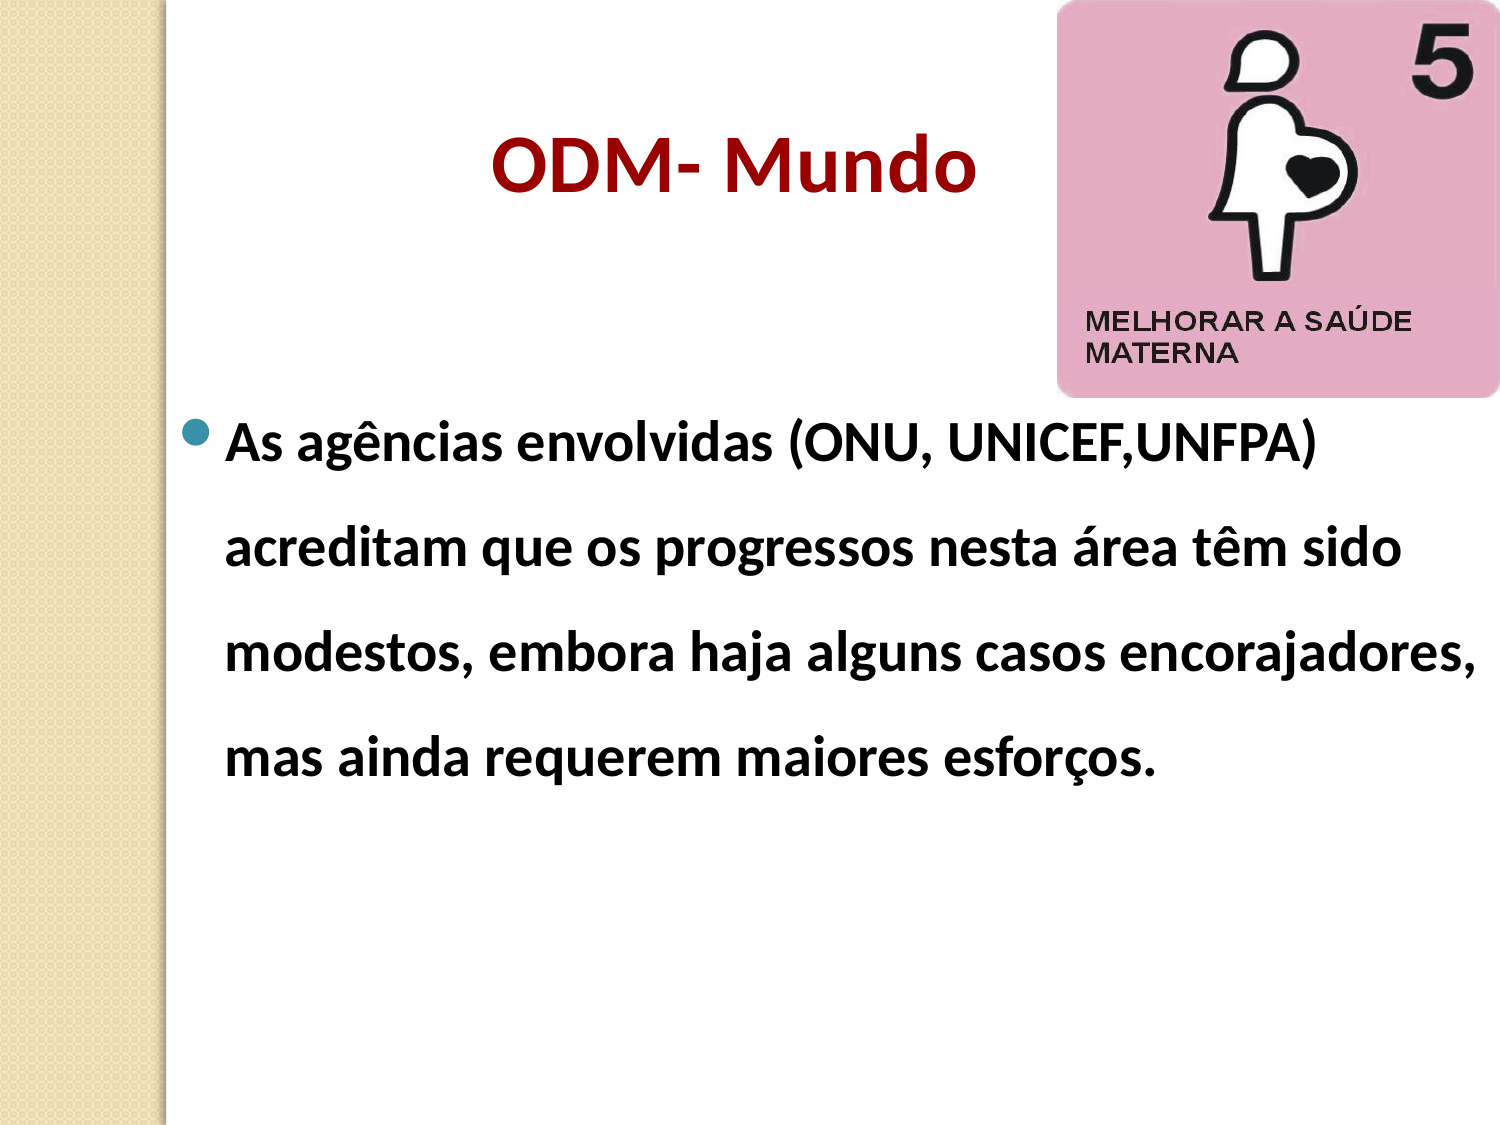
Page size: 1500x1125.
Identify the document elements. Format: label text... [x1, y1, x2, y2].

picture [1056, 0, 1500, 398]
text_box ODM- Mundo [11, 101, 1049, 217]
list As agências envolvidas (ONU, UNICEF,UNFPA) acreditam que os progressos nesta área têm sido modestos, embora haja alguns casos encorajadores, mas ainda requerem maiores esforços. [150, 217, 1500, 904]
